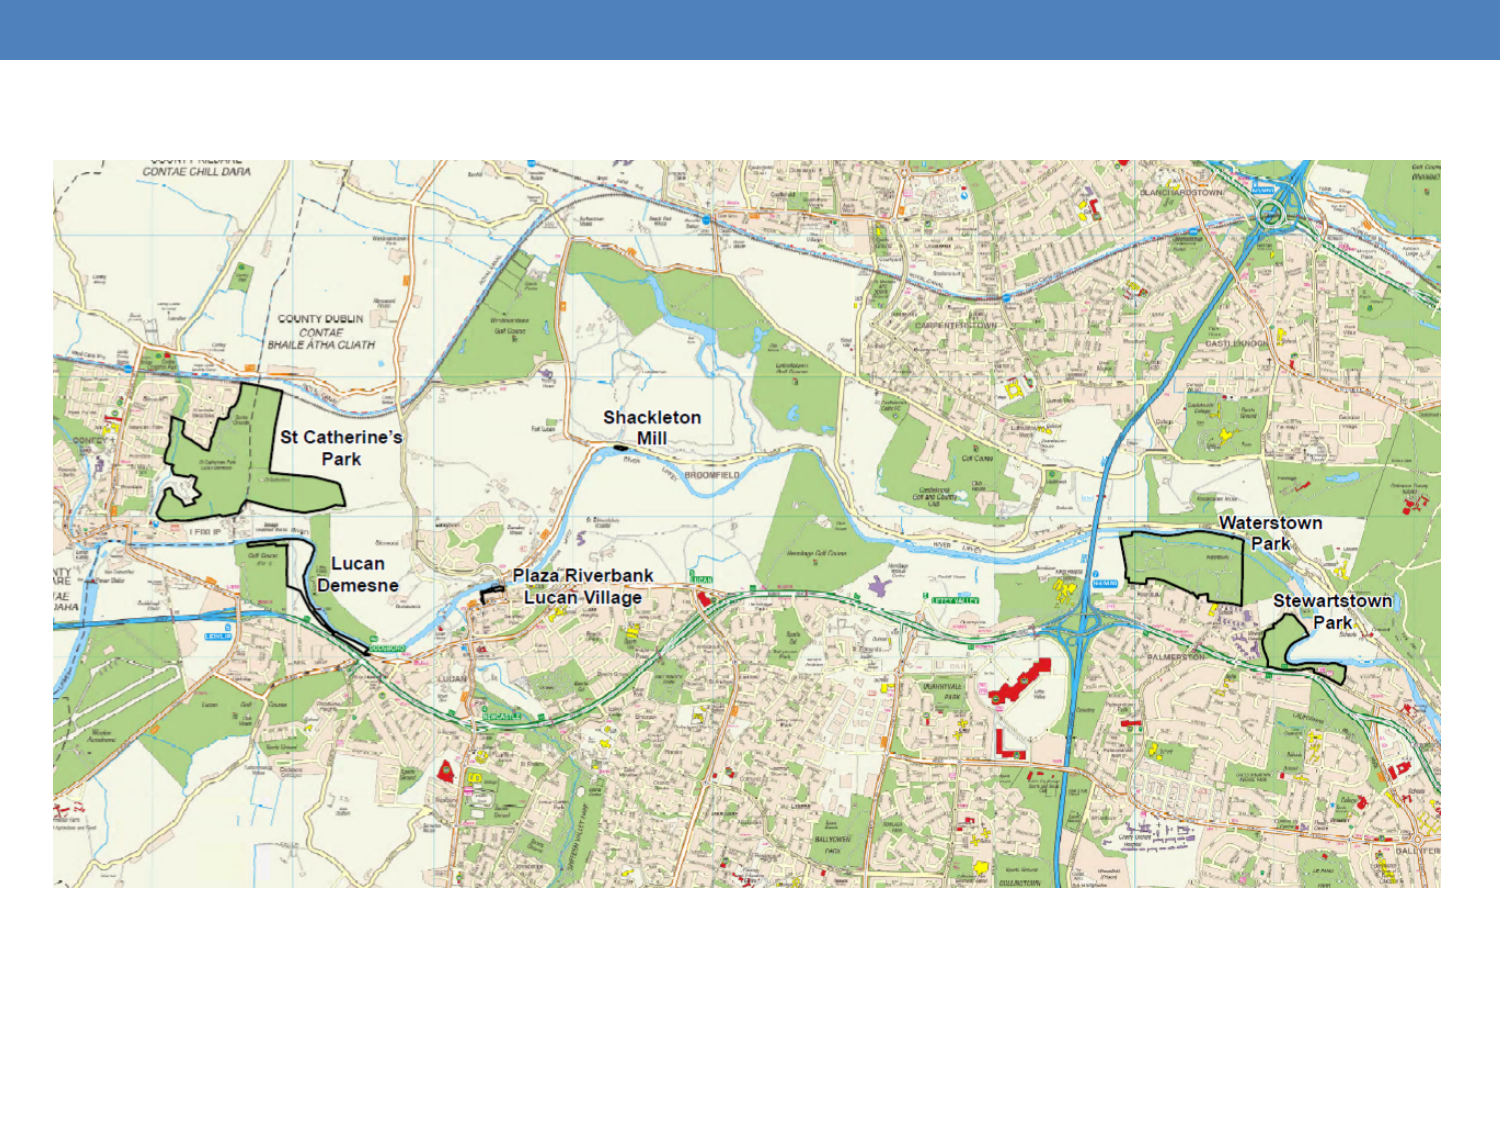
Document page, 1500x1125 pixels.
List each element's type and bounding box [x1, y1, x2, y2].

picture [52, 160, 1441, 888]
